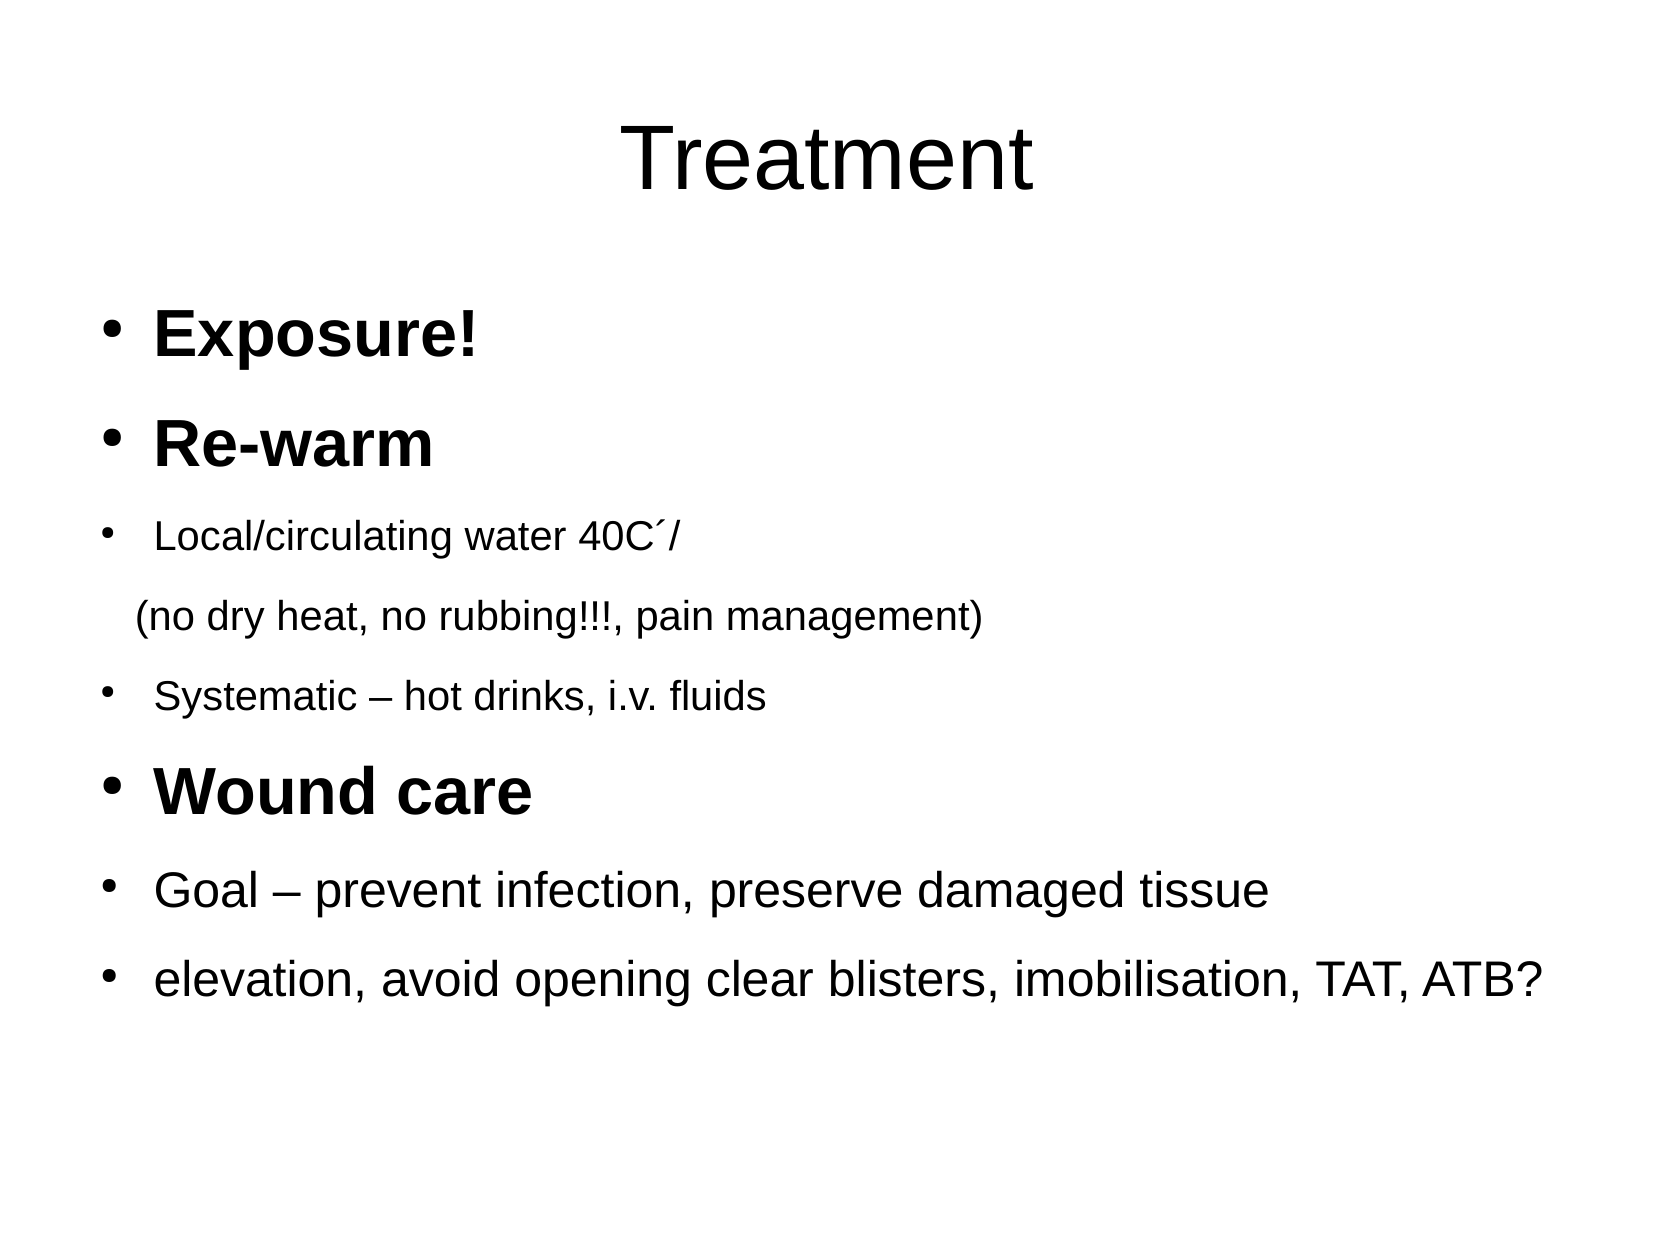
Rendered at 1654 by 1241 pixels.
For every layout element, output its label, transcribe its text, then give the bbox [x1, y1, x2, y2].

title Treatment [82, 49, 1571, 257]
list Exposure! Re-warm Local/circulating water 40C´/ (no dry heat, no rubbing!!!, pain management) Systematic – hot drinks, i.v. fluids Wound care Goal – prevent infection, preserve damaged tissue elevation, avoid opening clear blisters, imobilisation, TAT, ATB? [82, 290, 1571, 1109]
